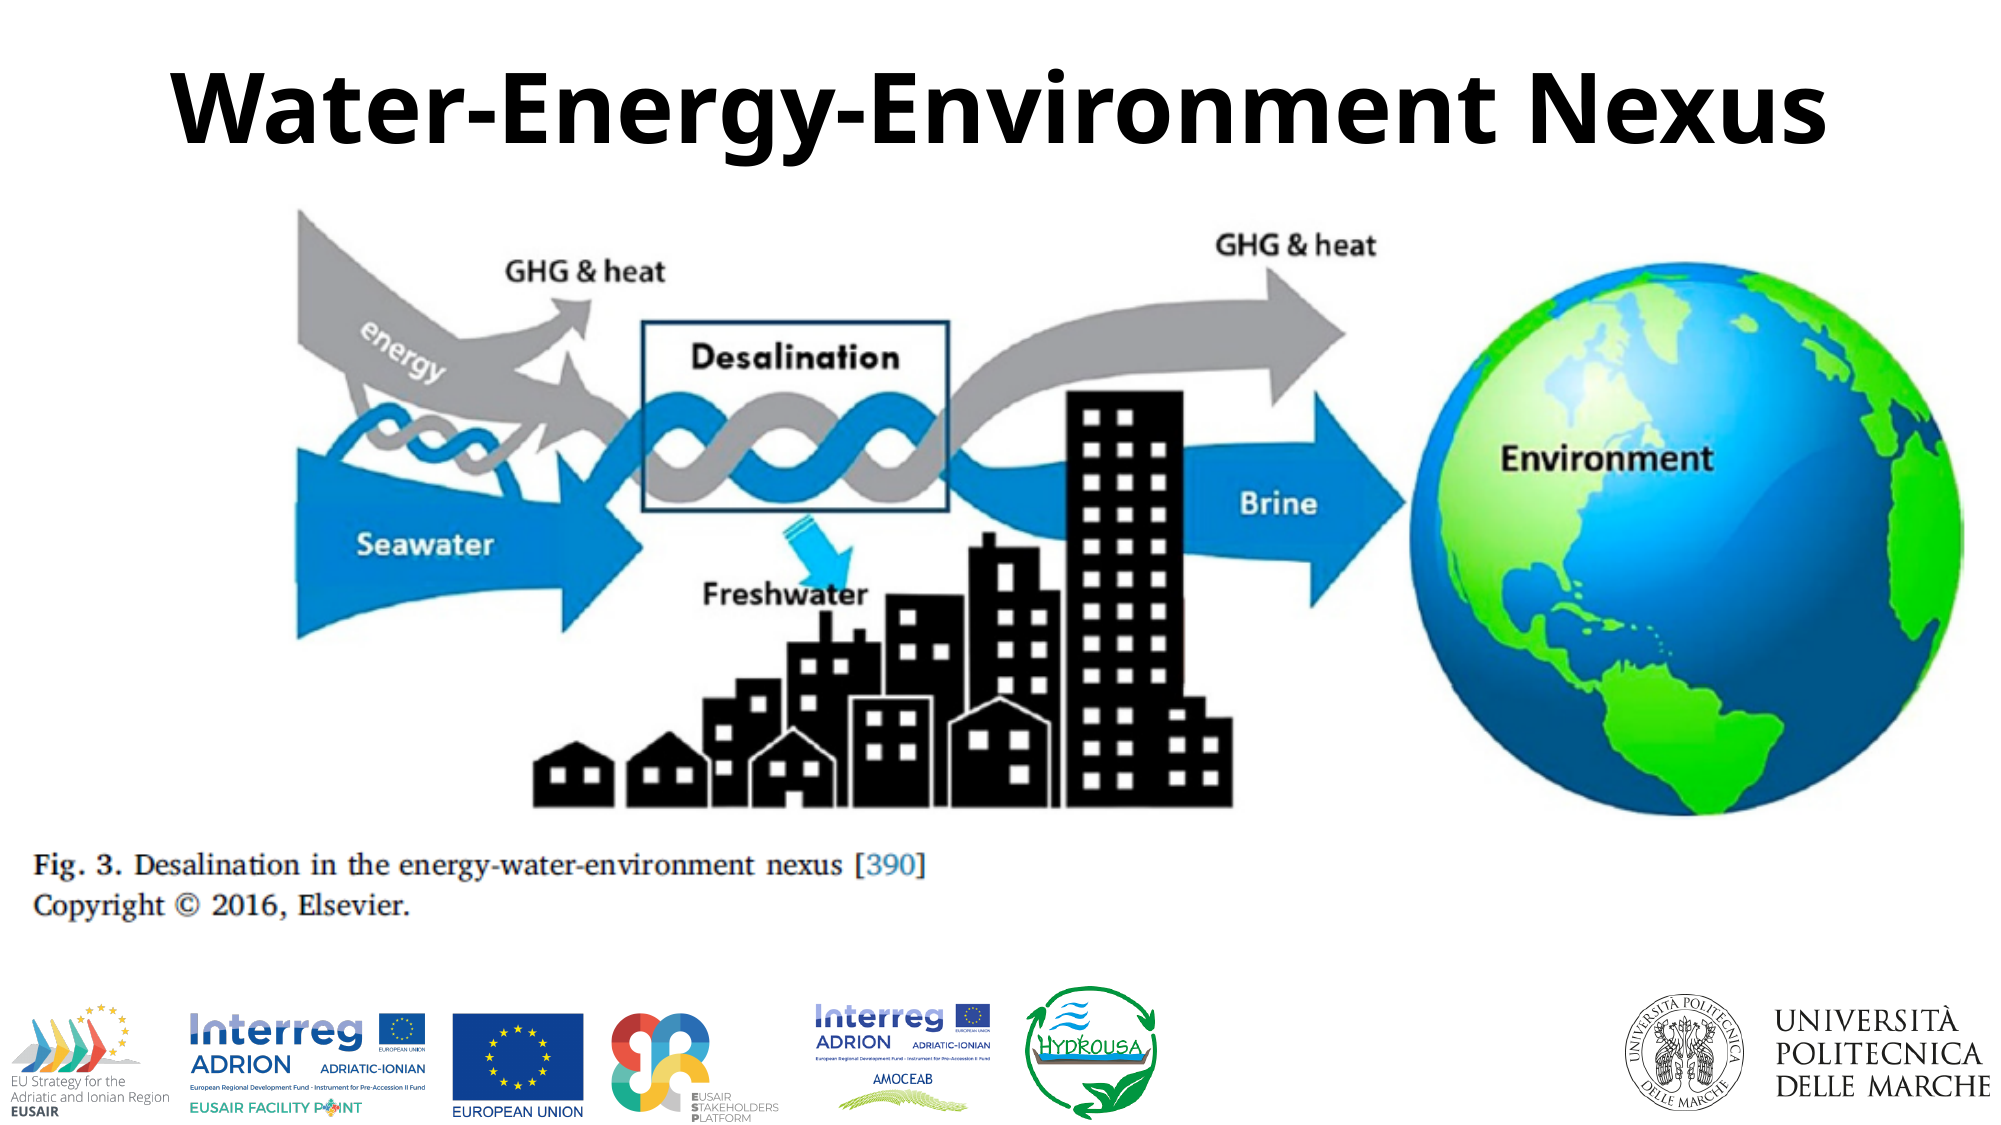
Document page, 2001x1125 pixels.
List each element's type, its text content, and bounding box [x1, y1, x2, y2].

picture [1624, 981, 1990, 1125]
picture [190, 1013, 425, 1117]
picture [1025, 986, 1157, 1120]
title Water-Energy-Environment Nexus [137, 3, 1863, 183]
picture [446, 1003, 590, 1125]
picture [30, 183, 1970, 942]
picture [611, 1013, 779, 1122]
picture [799, 988, 1005, 1125]
picture [10, 1003, 169, 1117]
